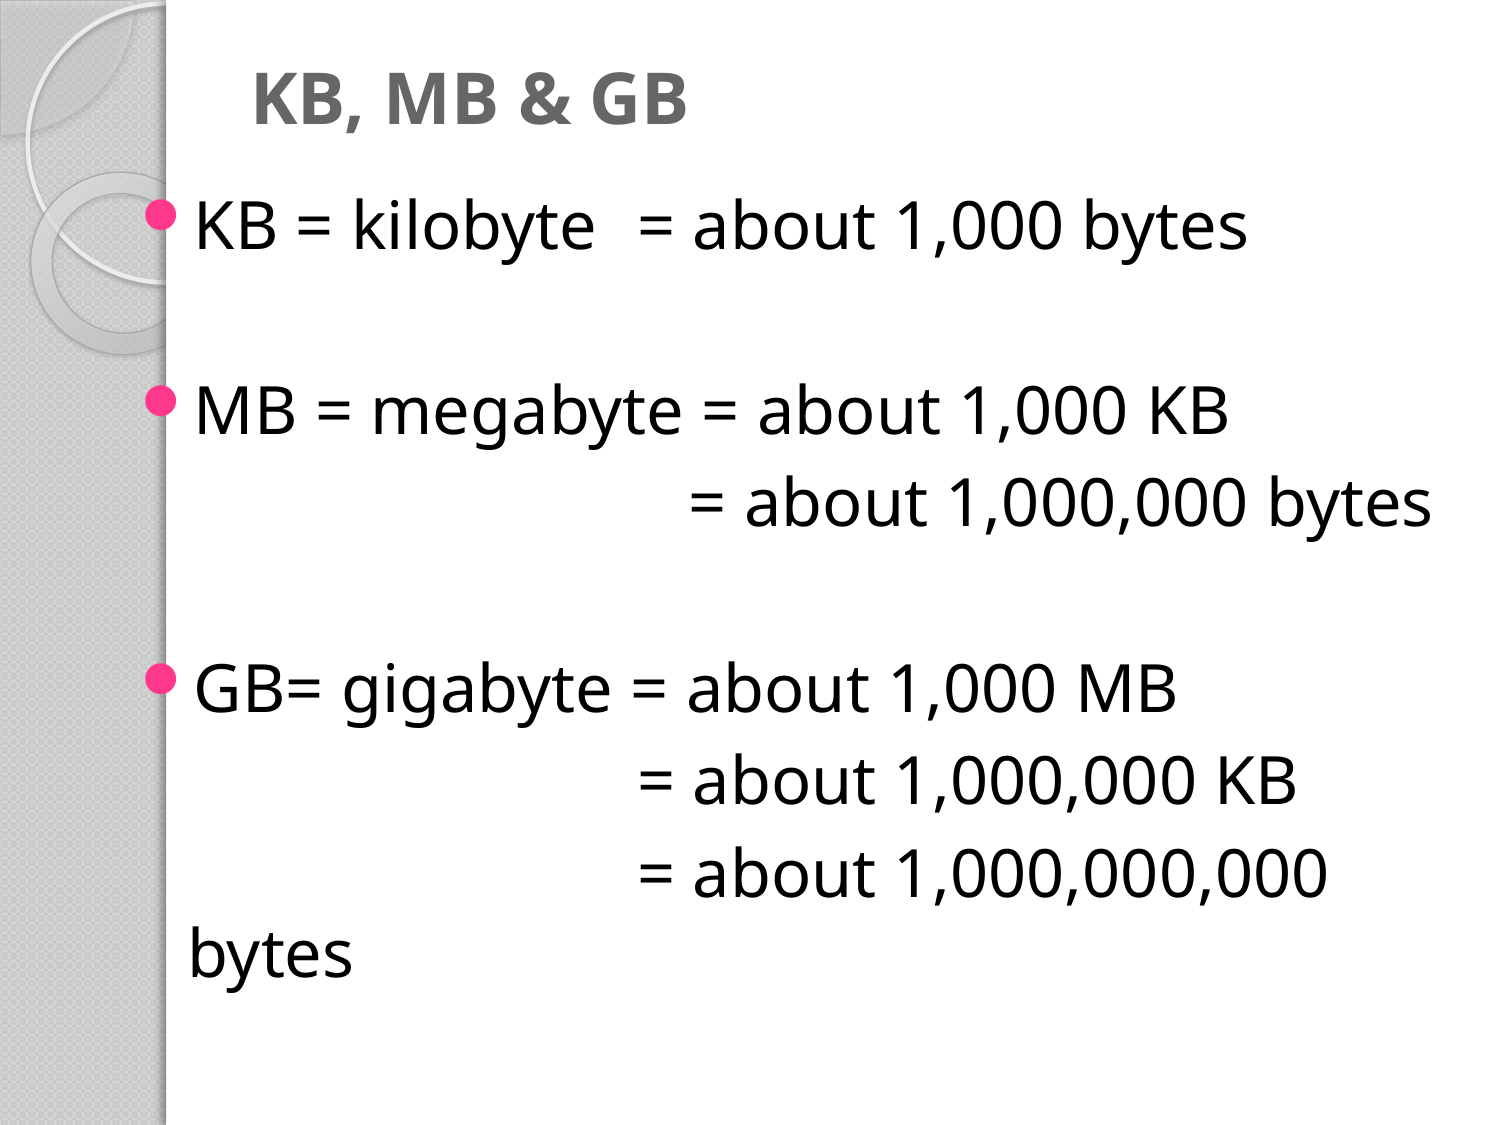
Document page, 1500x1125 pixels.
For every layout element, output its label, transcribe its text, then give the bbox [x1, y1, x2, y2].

title KB, MB & GB [235, 45, 1466, 174]
list KB = kilobyte = about 1,000 bytes MB = megabyte = about 1,000 KB = about 1,000,000 bytes GB= gigabyte = about 1,000 MB = about 1,000,000 KB = about 1,000,000,000 bytes [112, 174, 1466, 1075]
